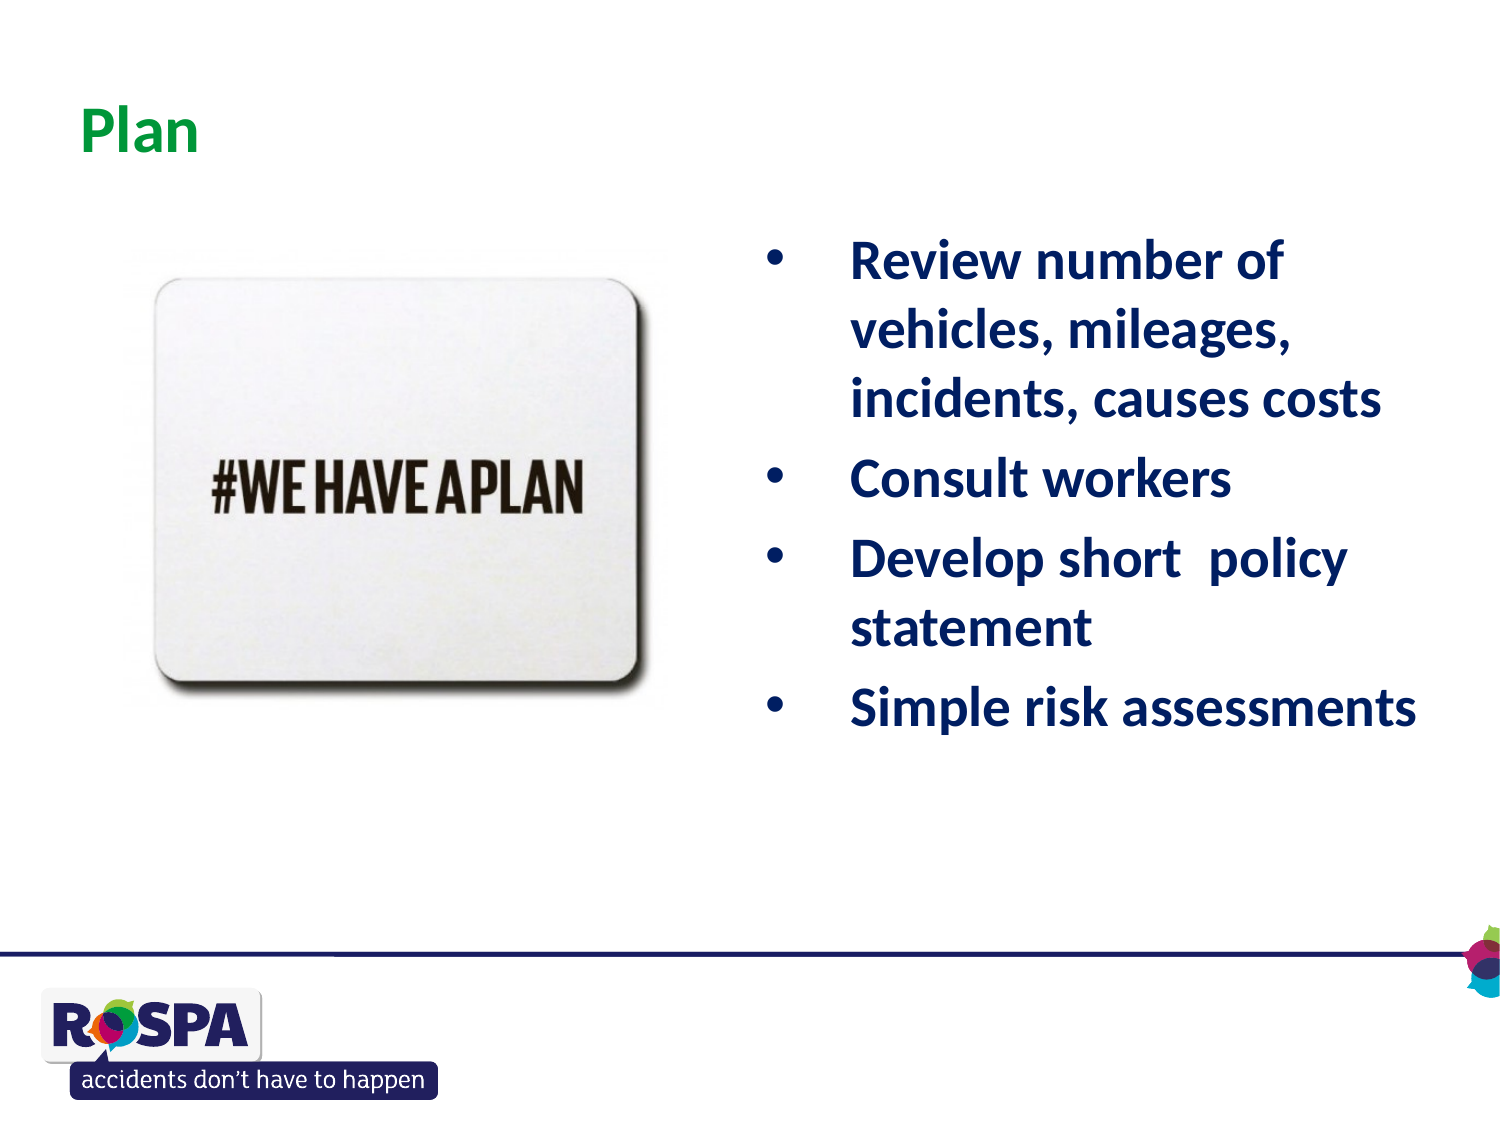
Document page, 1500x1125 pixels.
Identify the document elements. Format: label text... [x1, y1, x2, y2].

picture [123, 207, 668, 752]
title Plan [64, 54, 1436, 197]
list Review number of vehicles, mileages, incidents, causes costs Consult workers Develop short policy statement Simple risk assessments [749, 214, 1436, 823]
